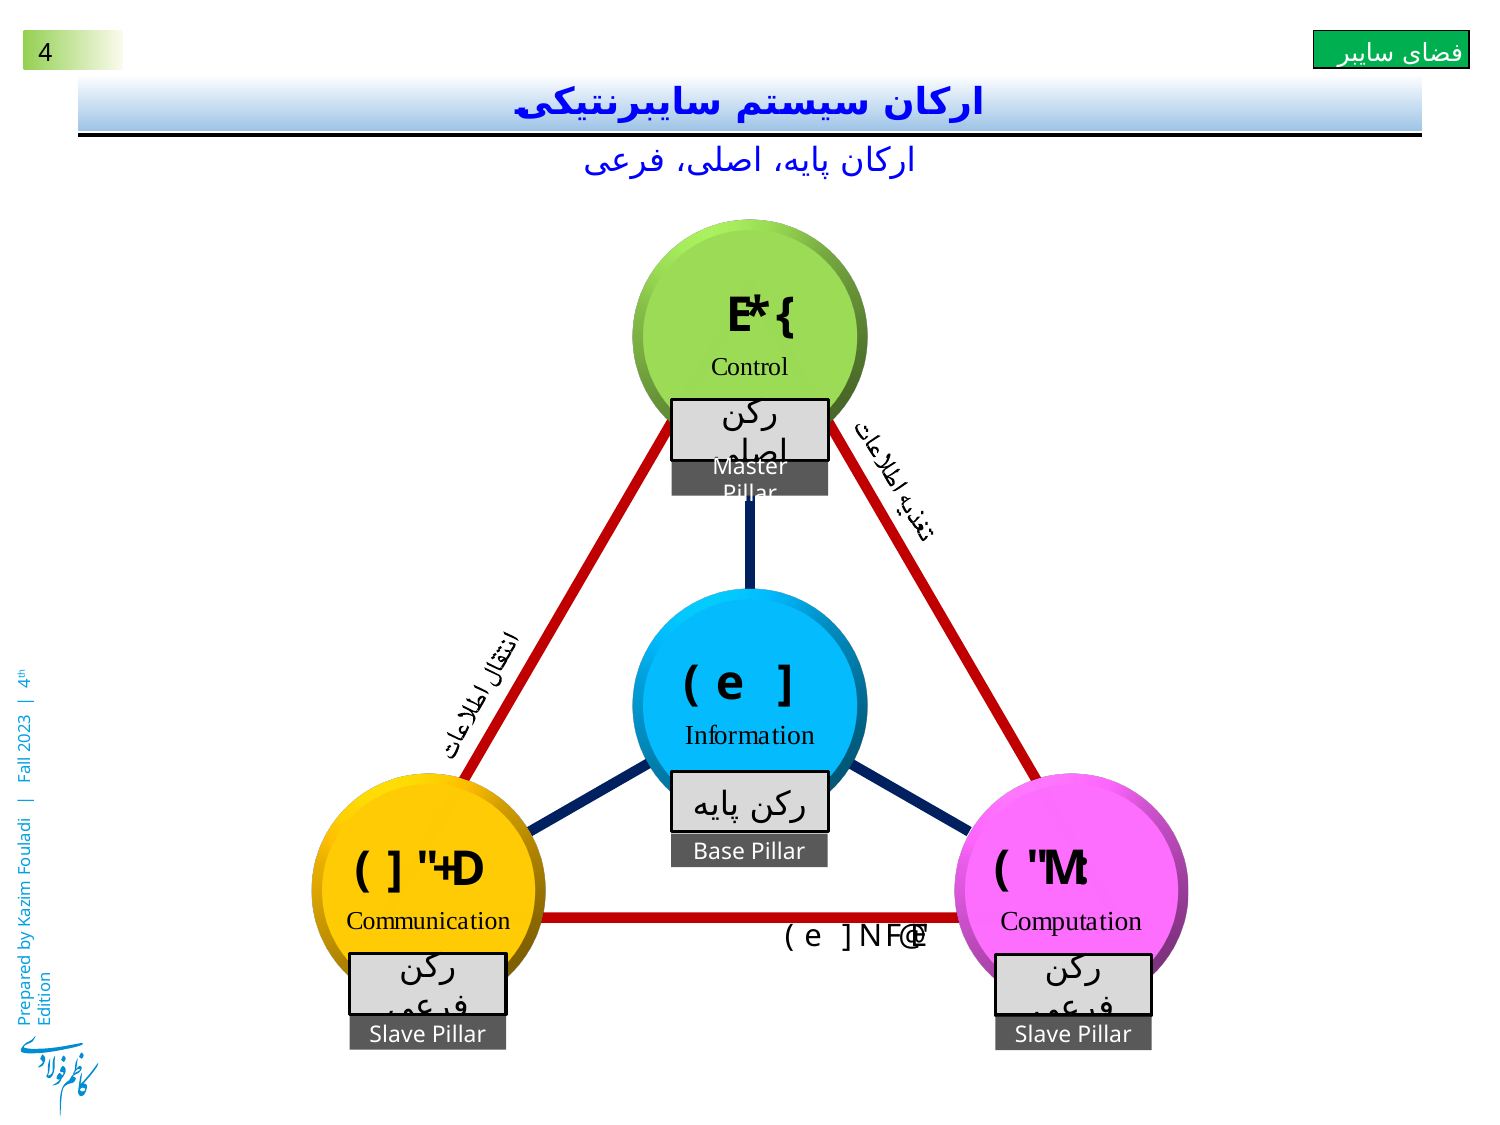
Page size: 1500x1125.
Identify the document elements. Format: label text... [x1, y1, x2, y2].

text_box رکن فرعی [995, 1008, 1152, 1016]
title ارکان سیستم سایبرنتیکی [78, 75, 1422, 131]
text_box رکن فرعی [349, 1008, 506, 1015]
text_box Slave Pillar [995, 1016, 1152, 1051]
picture [311, 219, 1189, 1008]
text_box Slave Pillar [349, 1016, 507, 1050]
list ارکان پایه، اصلی، فرعی [78, 139, 1422, 183]
